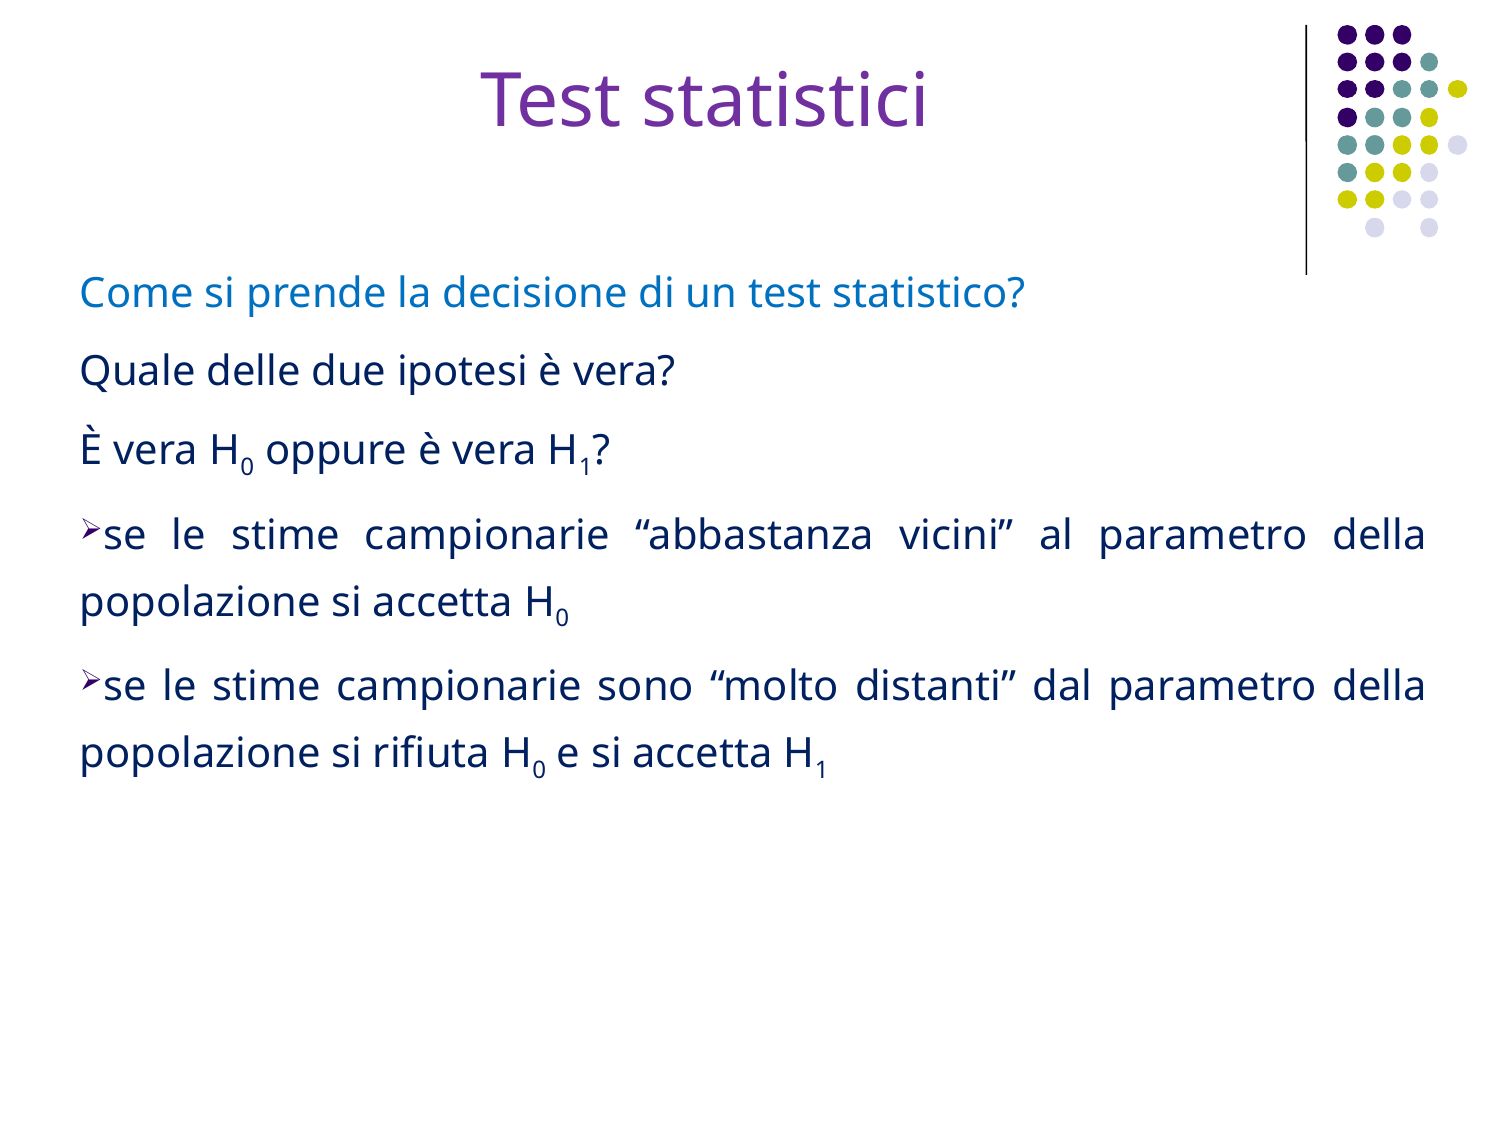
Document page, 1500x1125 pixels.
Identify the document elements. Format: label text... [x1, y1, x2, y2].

text_box Test statistici [465, 43, 946, 149]
list Come si prende la decisione di un test statistico? Quale delle due ipotesi è vera? È vera H0 oppure è vera H1? se le stime campionarie “abbastanza vicini” al parametro della popolazione si accetta H0 se le stime campionarie sono “molto distanti” dal parametro della popolazione si rifiuta H0 e si accetta H1 [64, 243, 1443, 965]
